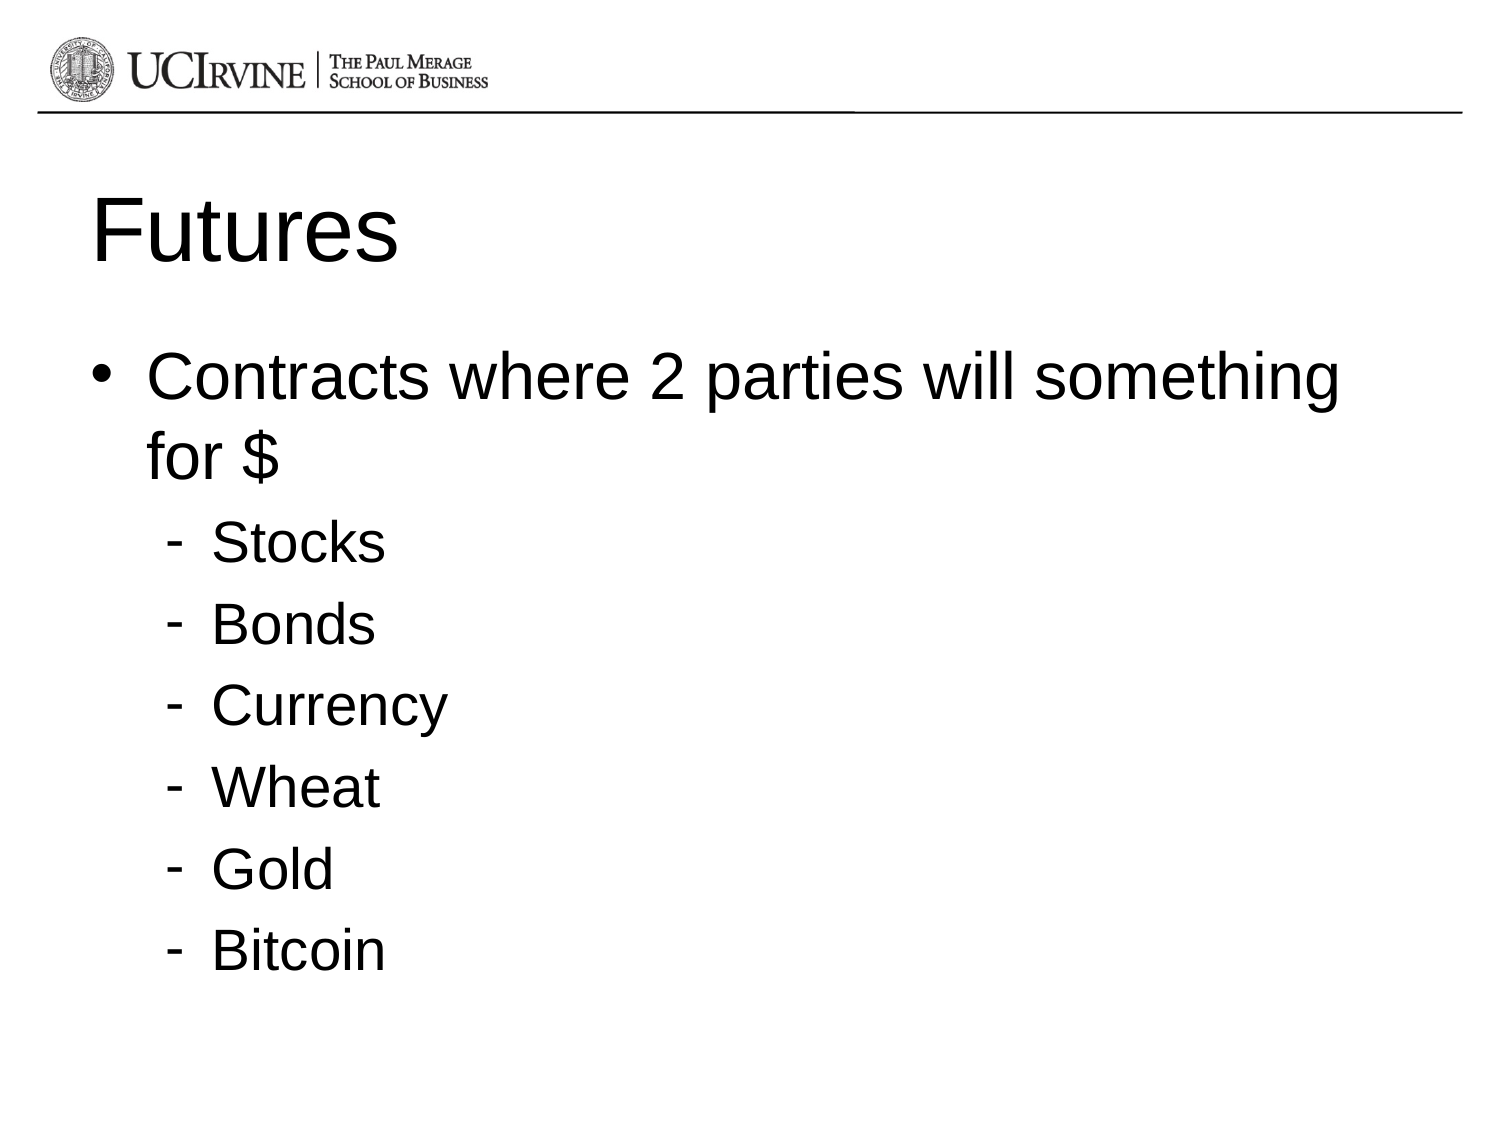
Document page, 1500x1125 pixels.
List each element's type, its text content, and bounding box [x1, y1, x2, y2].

picture [50, 37, 488, 102]
list Contracts where 2 parties will something for $ Stocks Bonds Currency Wheat Gold Bitcoin [75, 324, 1425, 1075]
title Futures [75, 162, 1425, 324]
